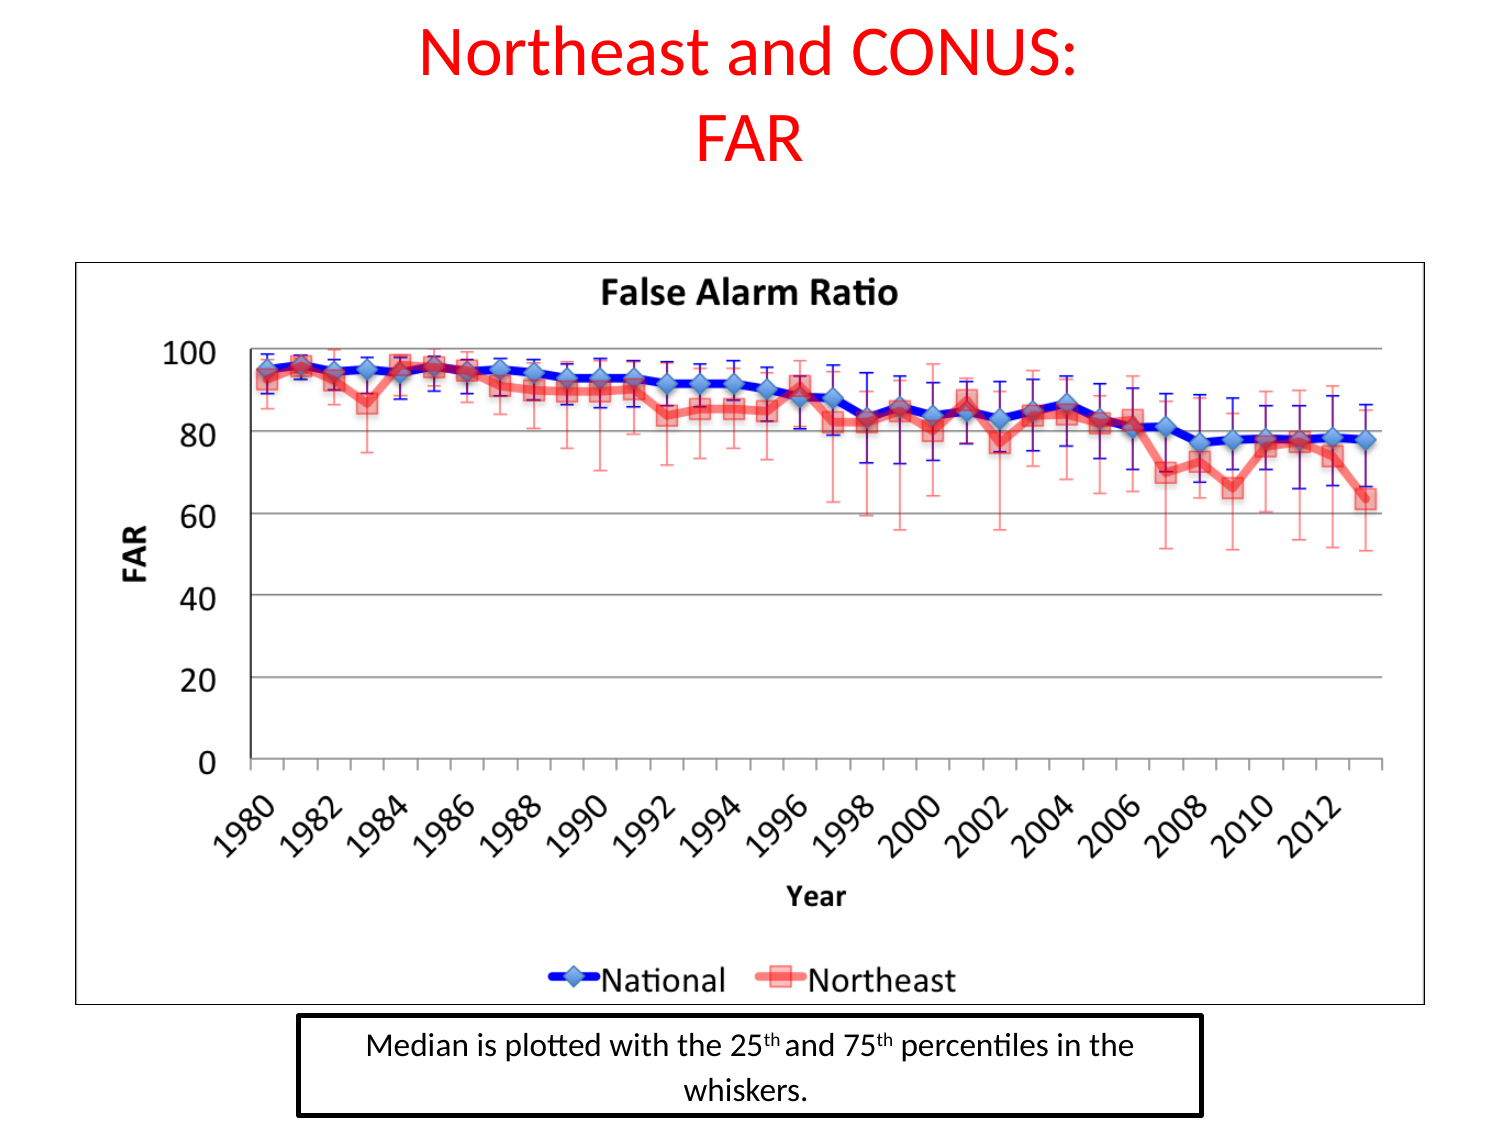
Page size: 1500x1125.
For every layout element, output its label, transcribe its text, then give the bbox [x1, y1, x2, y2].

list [74, 262, 1426, 1006]
text_box Median is plotted with the 25th and 75th percentiles in the whiskers. [298, 1015, 1202, 1116]
title Northeast and CONUS: FAR [156, 0, 1344, 184]
